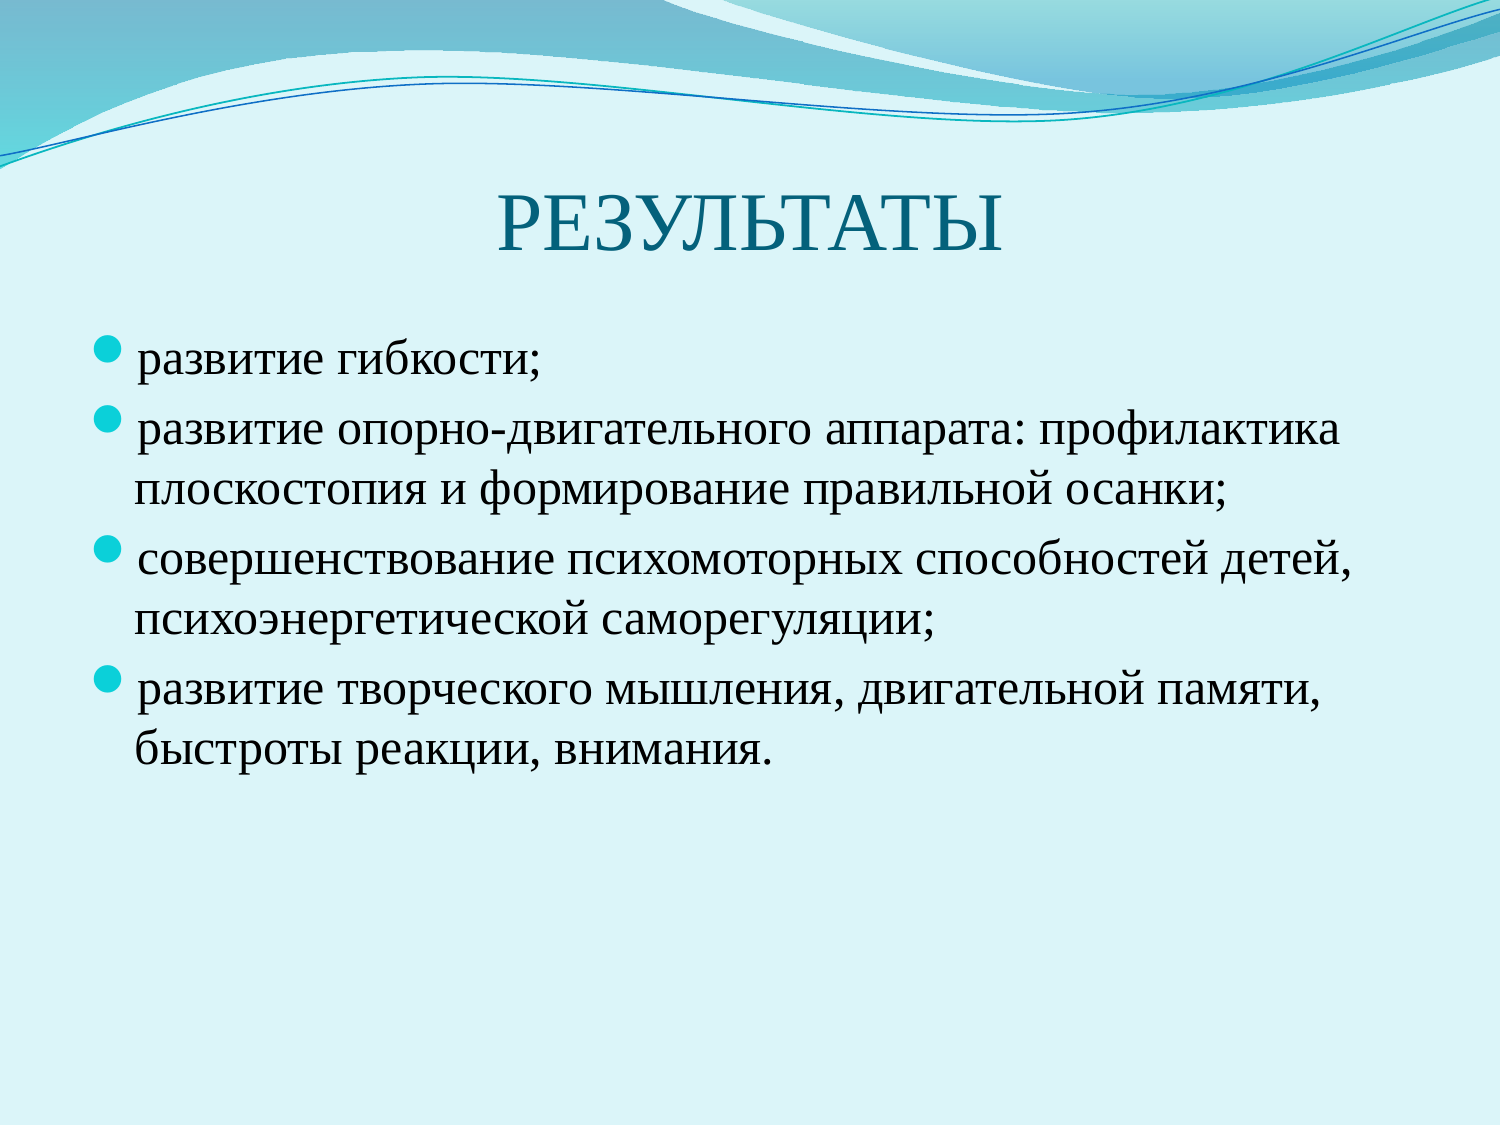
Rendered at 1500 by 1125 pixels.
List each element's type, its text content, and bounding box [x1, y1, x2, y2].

title РЕЗУЛЬТАТЫ [75, 115, 1425, 268]
list развитие гибкости; развитие опорно-двигательного аппарата: профилактика плоскостопия и формирование правильной осанки; совершенствование психомоторных способностей детей, психоэнергетической саморегуляции; развитие творческого мышления, двигательной памяти, быстроты реакции, внимания. [75, 317, 1425, 1038]
